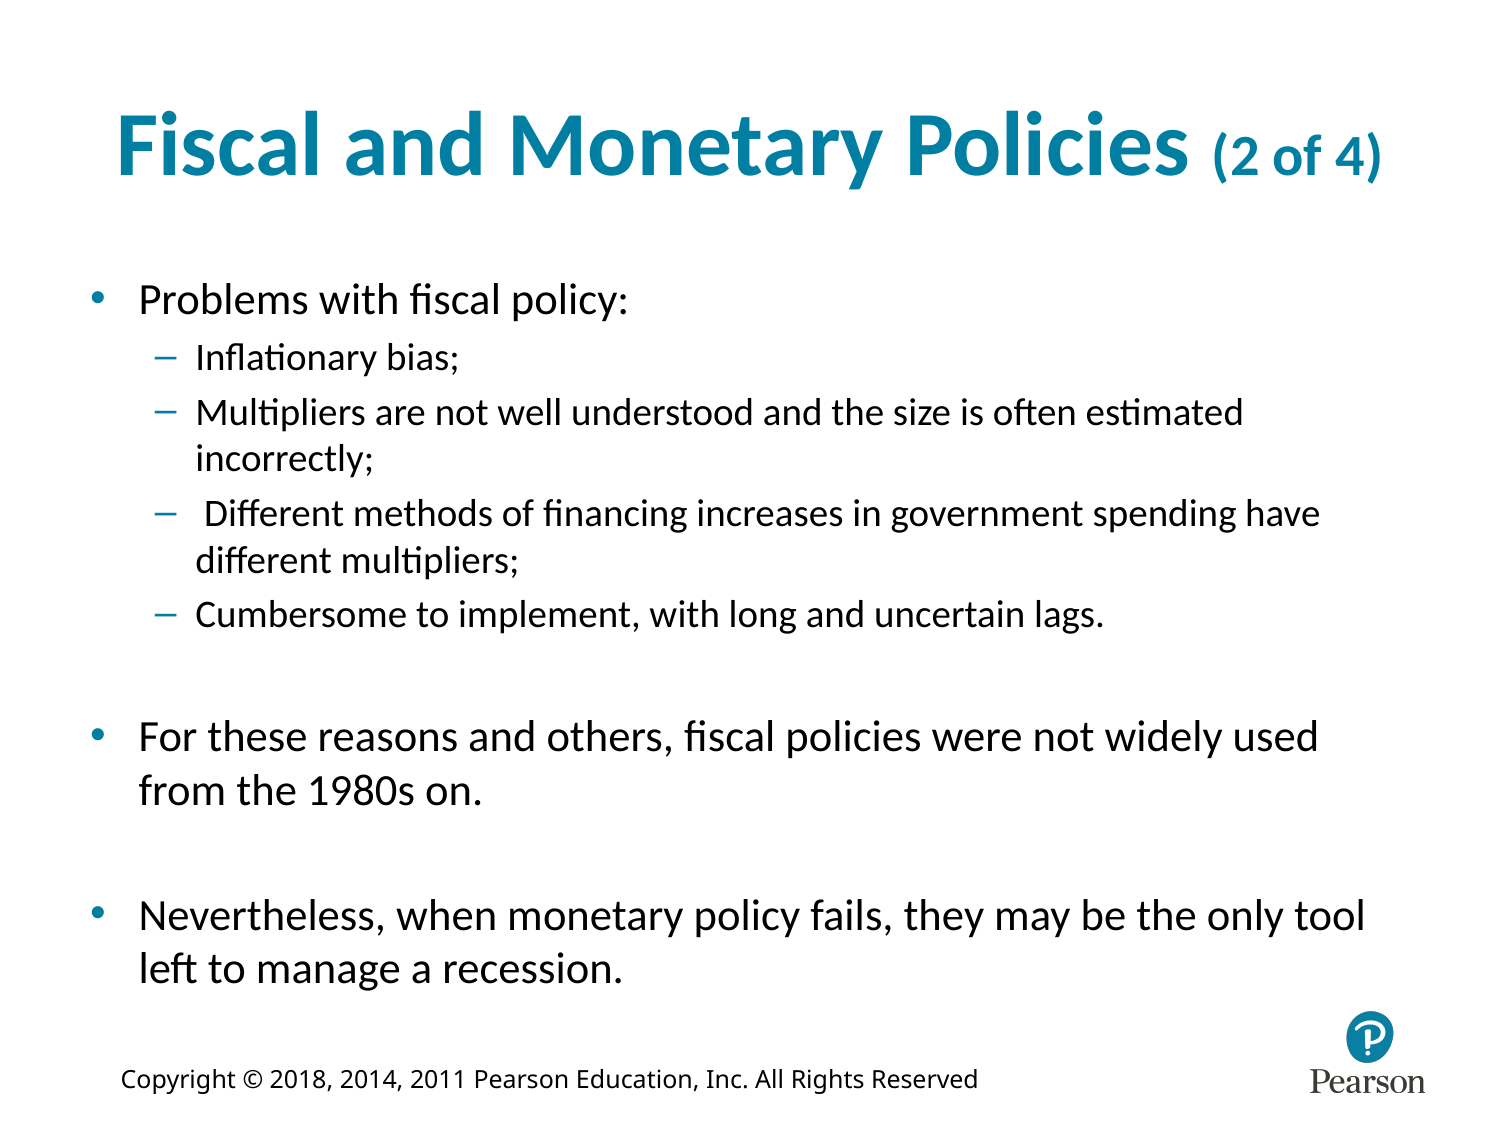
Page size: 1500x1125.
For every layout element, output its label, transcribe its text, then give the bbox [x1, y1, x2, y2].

title Fiscal and Monetary Policies (2 of 4) [75, 45, 1425, 233]
list Problems with fiscal policy: Inflationary bias; Multipliers are not well understood and the size is often estimated incorrectly; Different methods of financing increases in government spending have different multipliers; Cumbersome to implement, with long and uncertain lags. For these reasons and others, fiscal policies were not widely used from the 1980s on. Nevertheless, when monetary policy fails, they may be the only tool left to manage a recession. [75, 262, 1425, 1005]
picture [1356, 1021, 1385, 1048]
picture [1310, 1011, 1425, 1093]
